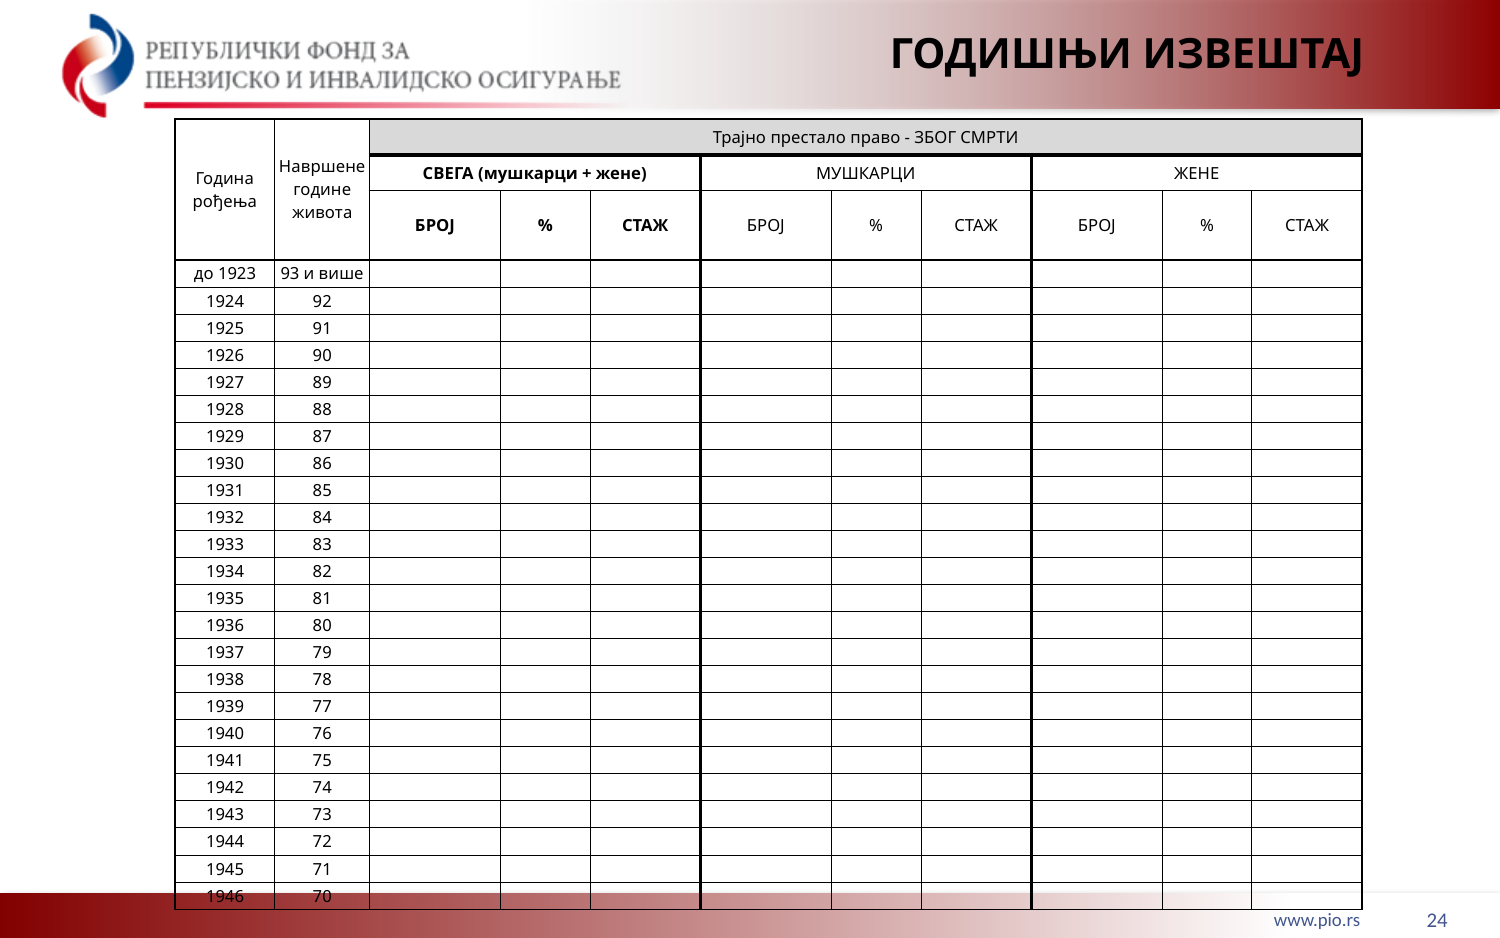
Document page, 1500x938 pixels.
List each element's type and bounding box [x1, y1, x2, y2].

table_cell [1252, 477, 1361, 503]
table_cell [922, 747, 1030, 773]
table_cell [1033, 396, 1162, 422]
table_cell [591, 883, 699, 909]
table_cell [370, 157, 699, 190]
table_cell [501, 369, 590, 395]
table_cell [1033, 585, 1162, 611]
table_cell [501, 883, 590, 909]
table_cell [275, 856, 369, 882]
table_cell [832, 774, 921, 800]
table_cell [832, 342, 921, 368]
table_cell [1033, 504, 1162, 530]
table_cell [501, 747, 590, 773]
table_cell [922, 828, 1030, 855]
table_cell [1252, 883, 1361, 909]
table_cell [591, 828, 699, 855]
table_cell [922, 423, 1030, 449]
table_cell [922, 504, 1030, 530]
table_cell [591, 720, 699, 746]
table_cell [1252, 558, 1361, 584]
table_cell [176, 396, 274, 422]
table_cell [370, 639, 500, 665]
table_cell [922, 666, 1030, 692]
table_cell [1252, 315, 1361, 341]
table_cell [1033, 828, 1162, 855]
table_cell [832, 828, 921, 855]
table_cell [922, 774, 1030, 800]
table_cell [275, 477, 369, 503]
table_cell [501, 585, 590, 611]
table_cell [501, 558, 590, 584]
table_header [176, 122, 274, 259]
table_cell [922, 396, 1030, 422]
table_cell [1033, 531, 1162, 557]
table_cell [370, 883, 500, 909]
table_cell [176, 828, 274, 855]
table_cell [1033, 342, 1162, 368]
table_cell [591, 261, 699, 287]
table_cell [702, 693, 831, 719]
table_cell [922, 720, 1030, 746]
table_cell [176, 558, 274, 584]
table_cell [702, 191, 831, 259]
table_cell [275, 585, 369, 611]
table_cell [1252, 342, 1361, 368]
table_cell [1033, 288, 1162, 314]
table_cell [591, 531, 699, 557]
table_cell [370, 423, 500, 449]
table_cell [176, 450, 274, 476]
table_cell [1033, 612, 1162, 638]
table_cell [501, 801, 590, 827]
table_header [370, 122, 1361, 153]
table_cell [1033, 883, 1162, 909]
table_cell [832, 856, 921, 882]
table_cell [922, 531, 1030, 557]
table_cell [591, 369, 699, 395]
table_cell [1252, 747, 1361, 773]
table_cell [591, 396, 699, 422]
table_cell [501, 720, 590, 746]
table_cell [1163, 288, 1251, 314]
table_cell [176, 504, 274, 530]
table_cell [370, 261, 500, 287]
table_cell [1252, 639, 1361, 665]
table_cell [501, 693, 590, 719]
table_cell [1252, 801, 1361, 827]
table_cell [922, 639, 1030, 665]
table_cell [832, 423, 921, 449]
table_cell [1252, 720, 1361, 746]
table_cell [832, 639, 921, 665]
table_header [275, 122, 369, 259]
table_cell [1252, 261, 1361, 287]
table_cell [1033, 423, 1162, 449]
table_cell [1252, 585, 1361, 611]
table_cell [370, 693, 500, 719]
table_cell [702, 315, 831, 341]
table_cell [1163, 639, 1251, 665]
table_cell [370, 801, 500, 827]
table_cell [370, 747, 500, 773]
table_cell [501, 774, 590, 800]
table_cell [1163, 774, 1251, 800]
table_cell [275, 342, 369, 368]
table_cell [370, 315, 500, 341]
table_cell [1033, 720, 1162, 746]
table_cell [370, 828, 500, 855]
table_cell [501, 639, 590, 665]
table_cell [702, 747, 831, 773]
table_cell [702, 531, 831, 557]
table_cell [591, 450, 699, 476]
table_cell [702, 612, 831, 638]
table_cell [1163, 720, 1251, 746]
table_cell [702, 288, 831, 314]
table_cell [1033, 666, 1162, 692]
table_cell [1033, 693, 1162, 719]
table_cell [591, 477, 699, 503]
text_box [0, 893, 1500, 938]
table_cell [176, 639, 274, 665]
table_cell [370, 191, 500, 259]
table_cell [922, 261, 1030, 287]
table_cell [1252, 531, 1361, 557]
table_cell [922, 369, 1030, 395]
table_cell [501, 396, 590, 422]
table_cell [1163, 315, 1251, 341]
table_cell [501, 856, 590, 882]
table_cell [1163, 612, 1251, 638]
table_cell [1252, 369, 1361, 395]
table_cell [591, 747, 699, 773]
table_cell [176, 261, 274, 287]
table_cell [176, 747, 274, 773]
table_cell [176, 315, 274, 341]
table_cell [370, 396, 500, 422]
table_cell [591, 693, 699, 719]
table_cell [922, 612, 1030, 638]
table_cell [275, 531, 369, 557]
table_cell [176, 423, 274, 449]
table_cell [275, 504, 369, 530]
table_cell [370, 477, 500, 503]
table_cell [1163, 396, 1251, 422]
table_cell [370, 666, 500, 692]
table_cell [370, 774, 500, 800]
table_cell [922, 585, 1030, 611]
table_cell [1033, 477, 1162, 503]
table_cell [176, 720, 274, 746]
table_cell [922, 883, 1030, 909]
table_cell [702, 801, 831, 827]
table_cell [1163, 856, 1251, 882]
table_cell [591, 666, 699, 692]
table_cell [591, 774, 699, 800]
table_cell [832, 450, 921, 476]
table_cell [176, 883, 274, 909]
table_cell [702, 585, 831, 611]
table_cell [501, 666, 590, 692]
table_cell [501, 504, 590, 530]
table_cell [1163, 369, 1251, 395]
table_cell [275, 639, 369, 665]
table_cell [176, 477, 274, 503]
table_cell [1033, 261, 1162, 287]
table_cell [370, 720, 500, 746]
table_cell [922, 856, 1030, 882]
table_cell [1033, 450, 1162, 476]
table_cell [702, 883, 831, 909]
table_cell [702, 720, 831, 746]
table_cell [922, 450, 1030, 476]
table_cell [275, 261, 369, 287]
table_cell [702, 369, 831, 395]
table_cell [1163, 504, 1251, 530]
table_cell [501, 531, 590, 557]
table_cell [1163, 666, 1251, 692]
table_cell [176, 693, 274, 719]
table_cell [1252, 612, 1361, 638]
table_cell [275, 423, 369, 449]
table_cell [501, 261, 590, 287]
table_cell [1033, 558, 1162, 584]
table_cell [591, 191, 699, 259]
table_cell [832, 504, 921, 530]
table_cell [275, 396, 369, 422]
table_cell [275, 666, 369, 692]
table_cell [275, 369, 369, 395]
table_cell [1163, 450, 1251, 476]
table_cell [275, 747, 369, 773]
table_cell [922, 191, 1030, 259]
table_cell [1252, 288, 1361, 314]
table_cell [1252, 191, 1361, 259]
table_cell [1163, 801, 1251, 827]
table_cell [1163, 828, 1251, 855]
table_cell [1163, 191, 1251, 259]
table_cell [275, 450, 369, 476]
table_cell [1033, 315, 1162, 341]
table_cell [922, 477, 1030, 503]
table_cell [702, 639, 831, 665]
table_cell [1252, 693, 1361, 719]
table_cell [591, 504, 699, 530]
table_cell [1163, 747, 1251, 773]
table_cell [501, 315, 590, 341]
table_cell [275, 883, 369, 909]
table_cell [275, 288, 369, 314]
table_cell [922, 801, 1030, 827]
table_cell [1163, 693, 1251, 719]
table_cell [832, 315, 921, 341]
table_cell [922, 288, 1030, 314]
table_cell [176, 288, 274, 314]
table_cell [275, 558, 369, 584]
table_cell [832, 288, 921, 314]
table_cell [702, 423, 831, 449]
table_cell [176, 801, 274, 827]
table_cell [832, 585, 921, 611]
table_cell [832, 191, 921, 259]
table_cell [1163, 558, 1251, 584]
table_cell [702, 261, 831, 287]
table_cell [591, 423, 699, 449]
table_cell [702, 504, 831, 530]
table_cell [1252, 504, 1361, 530]
table_cell [501, 423, 590, 449]
table_cell [591, 856, 699, 882]
table_cell [370, 558, 500, 584]
table_cell [832, 883, 921, 909]
table_cell [591, 315, 699, 341]
table_cell [832, 558, 921, 584]
table_cell [1033, 774, 1162, 800]
table_cell [1163, 342, 1251, 368]
table_cell [591, 585, 699, 611]
table_cell [370, 342, 500, 368]
table_cell [832, 531, 921, 557]
table_cell [591, 558, 699, 584]
table_cell [1163, 477, 1251, 503]
table_cell [1033, 639, 1162, 665]
table_cell [501, 191, 590, 259]
table_cell [1033, 191, 1162, 259]
table_cell [1163, 531, 1251, 557]
table_cell [370, 450, 500, 476]
table_cell [702, 396, 831, 422]
table_cell [370, 612, 500, 638]
table_cell [832, 693, 921, 719]
table_cell [702, 666, 831, 692]
table_cell [1033, 801, 1162, 827]
table_cell [370, 856, 500, 882]
table_cell [702, 157, 1030, 190]
table_cell [275, 315, 369, 341]
table_cell [591, 801, 699, 827]
table_cell [702, 342, 831, 368]
table_cell [591, 612, 699, 638]
table_cell [832, 477, 921, 503]
text_box [0, 0, 1500, 122]
table_cell [1033, 157, 1361, 190]
table_cell [176, 774, 274, 800]
table_cell [702, 558, 831, 584]
table_cell [370, 531, 500, 557]
table_cell [1252, 666, 1361, 692]
table_cell [1252, 828, 1361, 855]
table_cell [1033, 856, 1162, 882]
table_cell [702, 828, 831, 855]
table_cell [832, 261, 921, 287]
table_cell [275, 828, 369, 855]
table_cell [176, 666, 274, 692]
table_cell [275, 801, 369, 827]
table_cell [702, 450, 831, 476]
table_cell [176, 531, 274, 557]
table_cell [501, 450, 590, 476]
table_cell [1252, 423, 1361, 449]
table_cell [501, 342, 590, 368]
table_cell [1163, 423, 1251, 449]
table_cell [370, 369, 500, 395]
table_cell [922, 558, 1030, 584]
table_cell [501, 288, 590, 314]
table_cell [922, 693, 1030, 719]
table_cell [1163, 585, 1251, 611]
table_cell [370, 288, 500, 314]
table_cell [176, 342, 274, 368]
table_cell [832, 396, 921, 422]
table_cell [832, 801, 921, 827]
table_cell [702, 774, 831, 800]
table_cell [370, 504, 500, 530]
table_cell [1163, 883, 1251, 909]
table_cell [176, 856, 274, 882]
table_cell [275, 720, 369, 746]
table_cell [275, 774, 369, 800]
table_cell [591, 288, 699, 314]
table_cell [832, 720, 921, 746]
table_cell [591, 342, 699, 368]
table_cell [702, 856, 831, 882]
table_cell [832, 747, 921, 773]
table_cell [275, 693, 369, 719]
table_cell [832, 666, 921, 692]
table_cell [1252, 450, 1361, 476]
table_cell [1033, 369, 1162, 395]
table_cell [1252, 774, 1361, 800]
table_cell [832, 612, 921, 638]
table_cell [1252, 856, 1361, 882]
table_cell [922, 315, 1030, 341]
table_cell [275, 612, 369, 638]
table_cell [501, 828, 590, 855]
table_cell [1163, 261, 1251, 287]
table_cell [176, 585, 274, 611]
table_cell [591, 639, 699, 665]
table_cell [922, 342, 1030, 368]
table_cell [1252, 396, 1361, 422]
table_cell [501, 612, 590, 638]
table_cell [832, 369, 921, 395]
table_cell [501, 477, 590, 503]
table_cell [176, 369, 274, 395]
table_cell [702, 477, 831, 503]
table_cell [1033, 747, 1162, 773]
table_cell [370, 585, 500, 611]
table_cell [176, 612, 274, 638]
